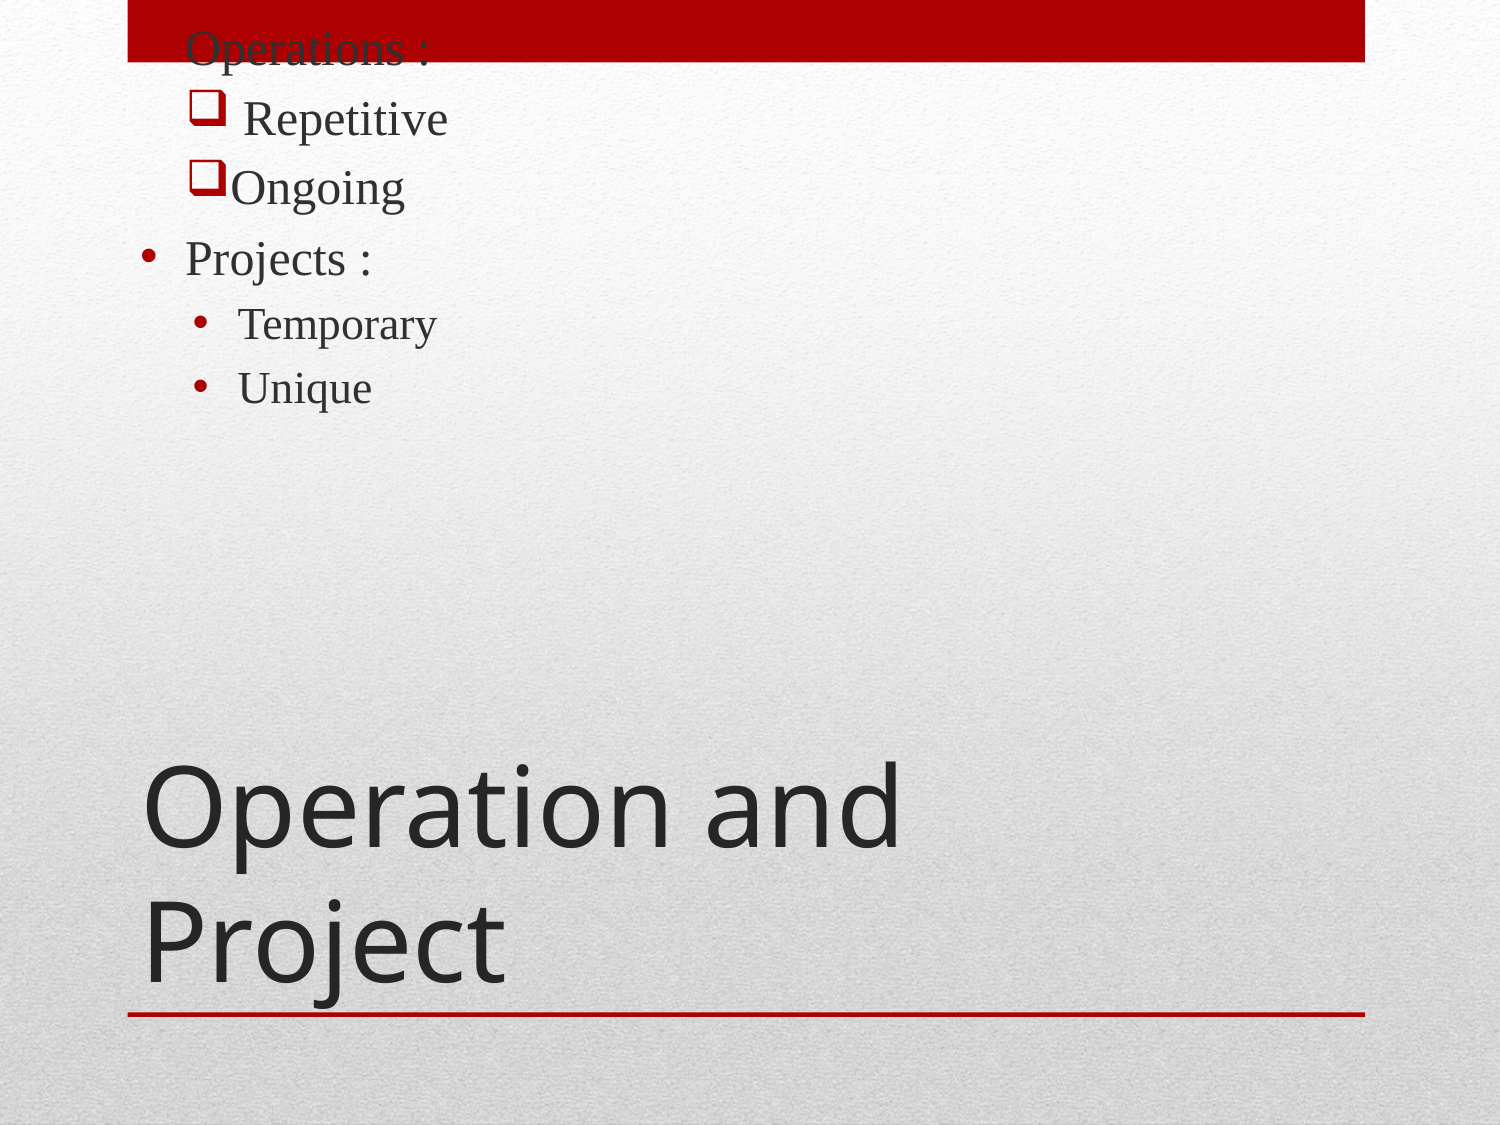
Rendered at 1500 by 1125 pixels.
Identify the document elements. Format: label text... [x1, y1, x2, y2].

list Operations : Repetitive Ongoing Projects : Temporary Unique [125, 112, 1363, 750]
title Operation and Project [125, 750, 1238, 1013]
